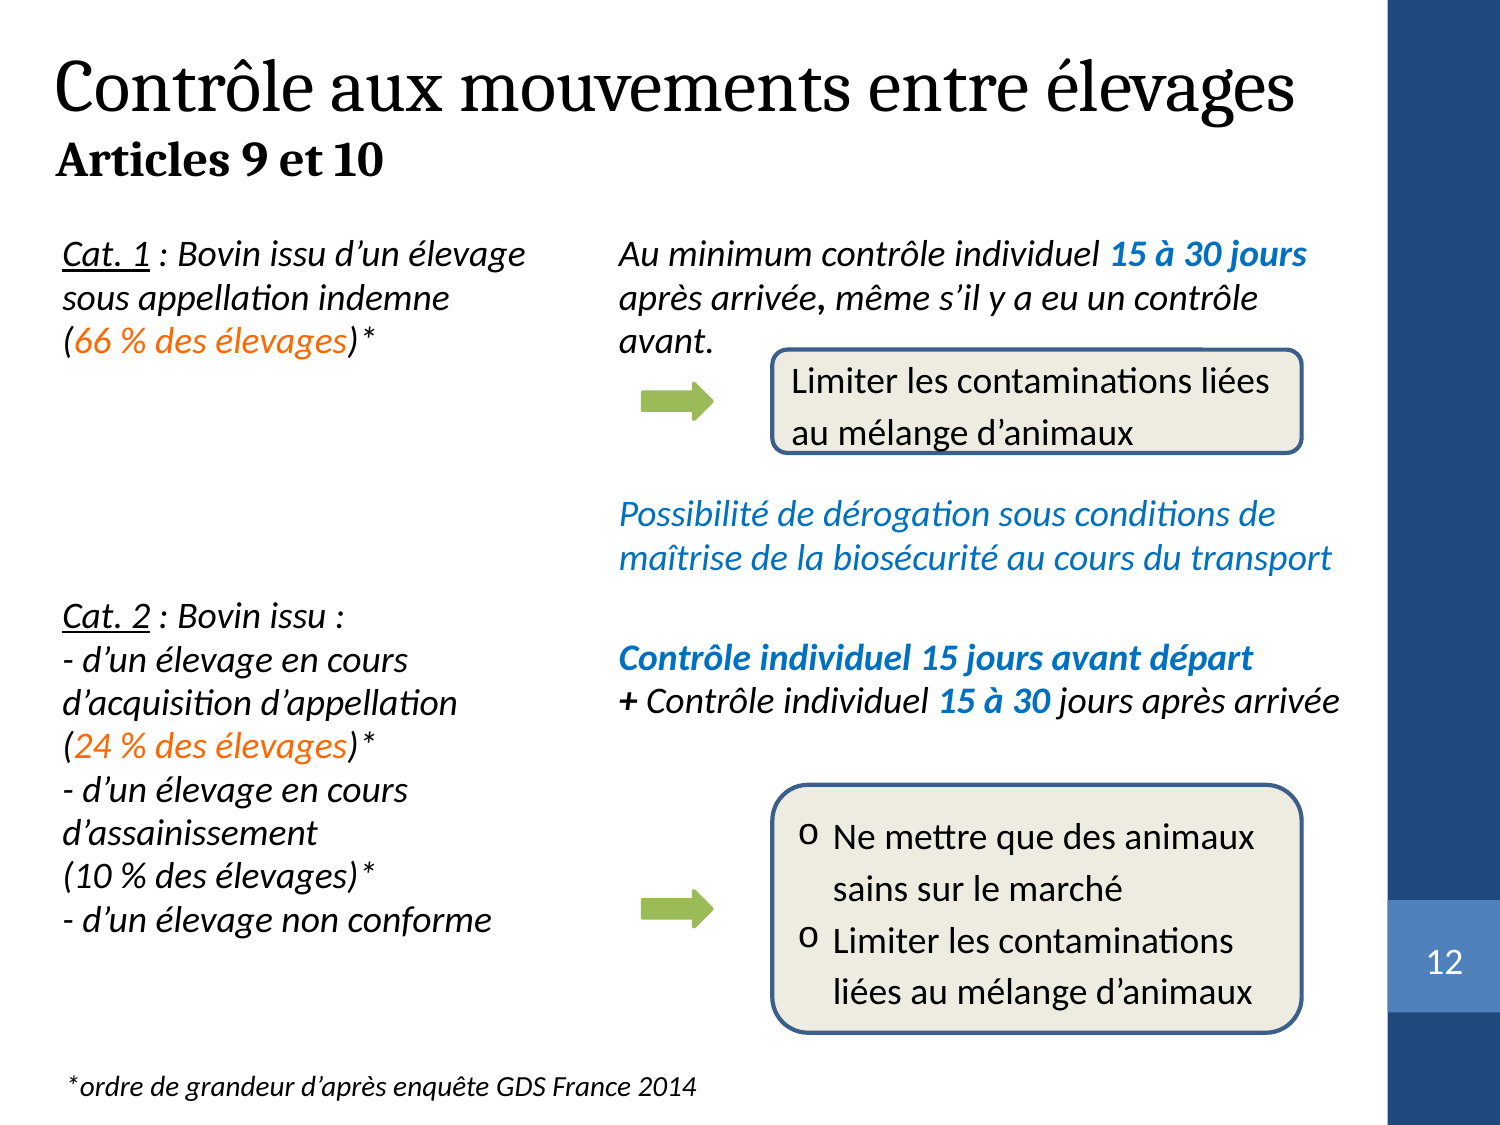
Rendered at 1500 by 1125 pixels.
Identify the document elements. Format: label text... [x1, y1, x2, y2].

text_box Limiter les contaminations liées au mélange d’animaux [770, 347, 1304, 456]
text_box Contrôle aux mouvements entre élevages Articles 9 et 10 [40, 51, 1442, 172]
table_header Cat. 1 : Bovin issu d’un élevage sous appellation indemne (66 % des élevages)* [47, 225, 604, 587]
table_header Au minimum contrôle individuel 15 à 30 jours après arrivée, même s’il y a eu un contrôle avant. Possibilité de dérogation sous conditions de maîtrise de la biosécurité au cours du transport [604, 225, 1376, 587]
table_cell Cat. 2 : Bovin issu : - d’un élevage en cours d’acquisition d’appellation (24 % des élevages)* - d’un élevage en cours d’assainissement (10 % des élevages)* - d’un élevage non conforme [47, 587, 604, 1060]
table_cell Contrôle individuel 15 jours avant départ + Contrôle individuel 15 à 30 jours après arrivée [604, 587, 1376, 1060]
text_box [640, 889, 714, 929]
text_box <numéro> [1399, 926, 1490, 992]
text_box [640, 381, 714, 421]
text_box Ne mettre que des animaux sains sur le marché Limiter les contaminations liées au mélange d’animaux [770, 782, 1304, 1035]
text_box *ordre de grandeur d’après enquête GDS France 2014 [50, 1059, 724, 1110]
